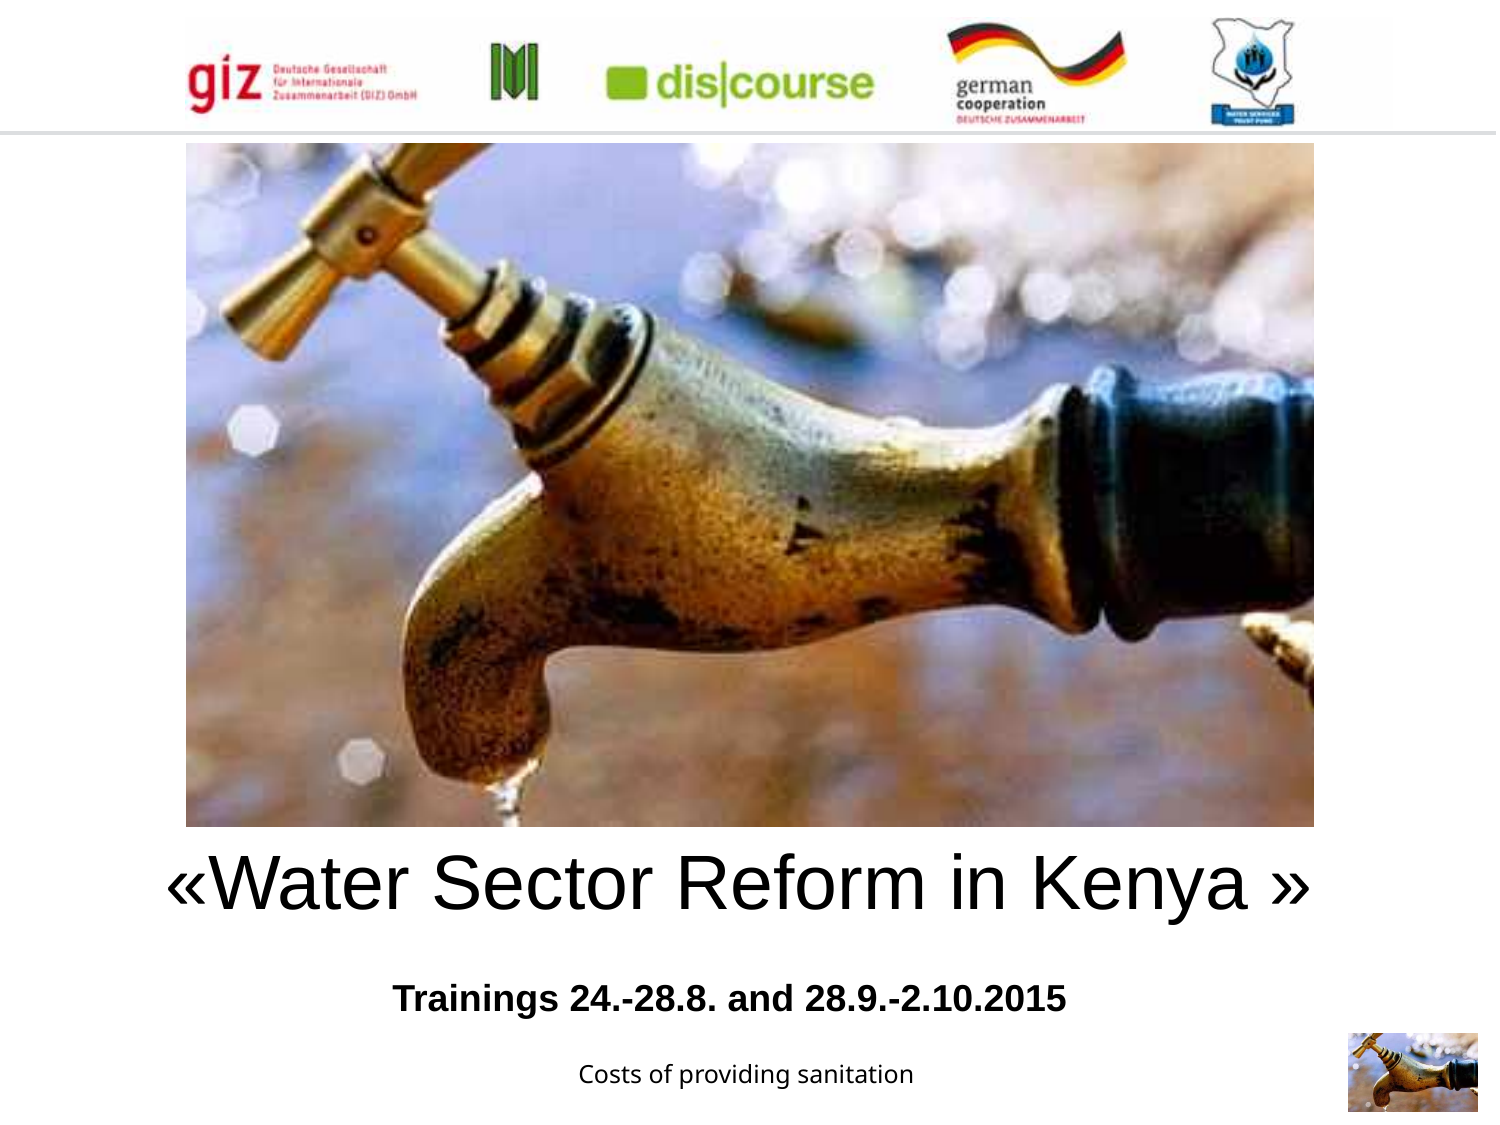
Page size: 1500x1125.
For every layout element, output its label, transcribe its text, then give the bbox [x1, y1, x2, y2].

picture [1348, 1098, 1478, 1112]
list Trainings 24.-28.8. and 28.9.-2.10.2015 [377, 966, 1500, 1098]
picture [185, 17, 1394, 130]
picture [185, 143, 1315, 827]
title «Water Sector Reform in Kenya » [101, 825, 1377, 936]
